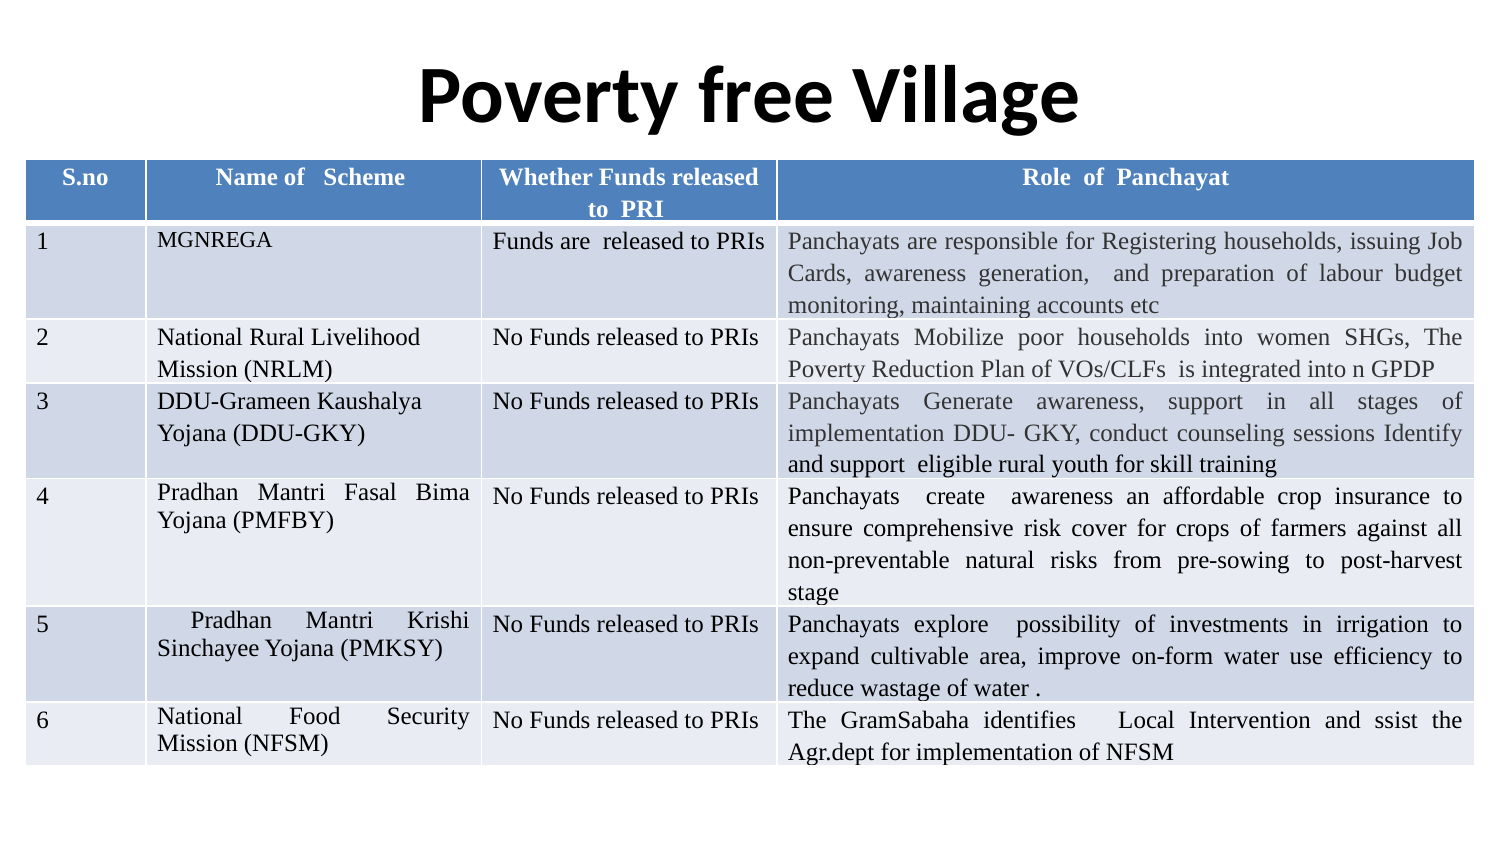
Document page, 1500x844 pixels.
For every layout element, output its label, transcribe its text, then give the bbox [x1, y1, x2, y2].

table_cell The GramSabaha identifies Local Intervention and ssist the Agr.dept for implementation of NFSM [778, 703, 1474, 765]
table_cell No Funds released to PRIs [482, 320, 776, 382]
table_cell Funds are released to PRIs [482, 226, 776, 318]
table_cell National Rural Livelihood Mission (NRLM) [147, 320, 481, 382]
table_cell No Funds released to PRIs [482, 479, 776, 605]
table_cell MGNREGA [147, 226, 481, 318]
table_cell No Funds released to PRIs [482, 384, 776, 478]
table_cell Panchayats explore possibility of investments in irrigation to expand cultivable area, improve on-form water use efficiency to reduce wastage of water . [778, 607, 1474, 701]
table_cell Panchayats create awareness an affordable crop insurance to ensure comprehensive risk cover for crops of farmers against all non-preventable natural risks from pre-sowing to post-harvest stage [778, 479, 1474, 605]
table_cell Panchayats are responsible for Registering households, issuing Job Cards, awareness generation, and preparation of labour budget monitoring, maintaining accounts etc [778, 226, 1474, 318]
table_cell Pradhan Mantri Krishi Sinchayee Yojana (PMKSY) [147, 607, 481, 701]
table_cell National Food Security Mission (NFSM) [147, 703, 481, 765]
table_cell No Funds released to PRIs [482, 607, 776, 701]
table_cell Panchayats Mobilize poor households into women SHGs, The Poverty Reduction Plan of VOs/CLFs is integrated into n GPDP [778, 320, 1474, 382]
table_header Role of Panchayat [778, 160, 1474, 220]
table_cell Pradhan Mantri Fasal Bima Yojana (PMFBY) [147, 479, 481, 605]
table_cell Panchayats Generate awareness, support in all stages of implementation DDU- GKY, conduct counseling sessions Identify and support eligible rural youth for skill training [778, 384, 1474, 478]
table_header S.no [26, 160, 145, 220]
table_header Whether Funds released to PRI [482, 160, 776, 220]
table_cell 4 [26, 479, 145, 605]
table_cell 2 [26, 320, 145, 382]
table_header Name of Scheme [147, 160, 481, 220]
title Poverty free Village [75, 33, 1425, 147]
table_cell 3 [26, 384, 145, 478]
table_cell DDU-Grameen Kaushalya Yojana (DDU-GKY) [147, 384, 481, 478]
table_cell 5 [26, 607, 145, 701]
table_cell 1 [26, 226, 145, 318]
table_cell No Funds released to PRIs [482, 703, 776, 765]
table_cell 6 [26, 703, 145, 765]
